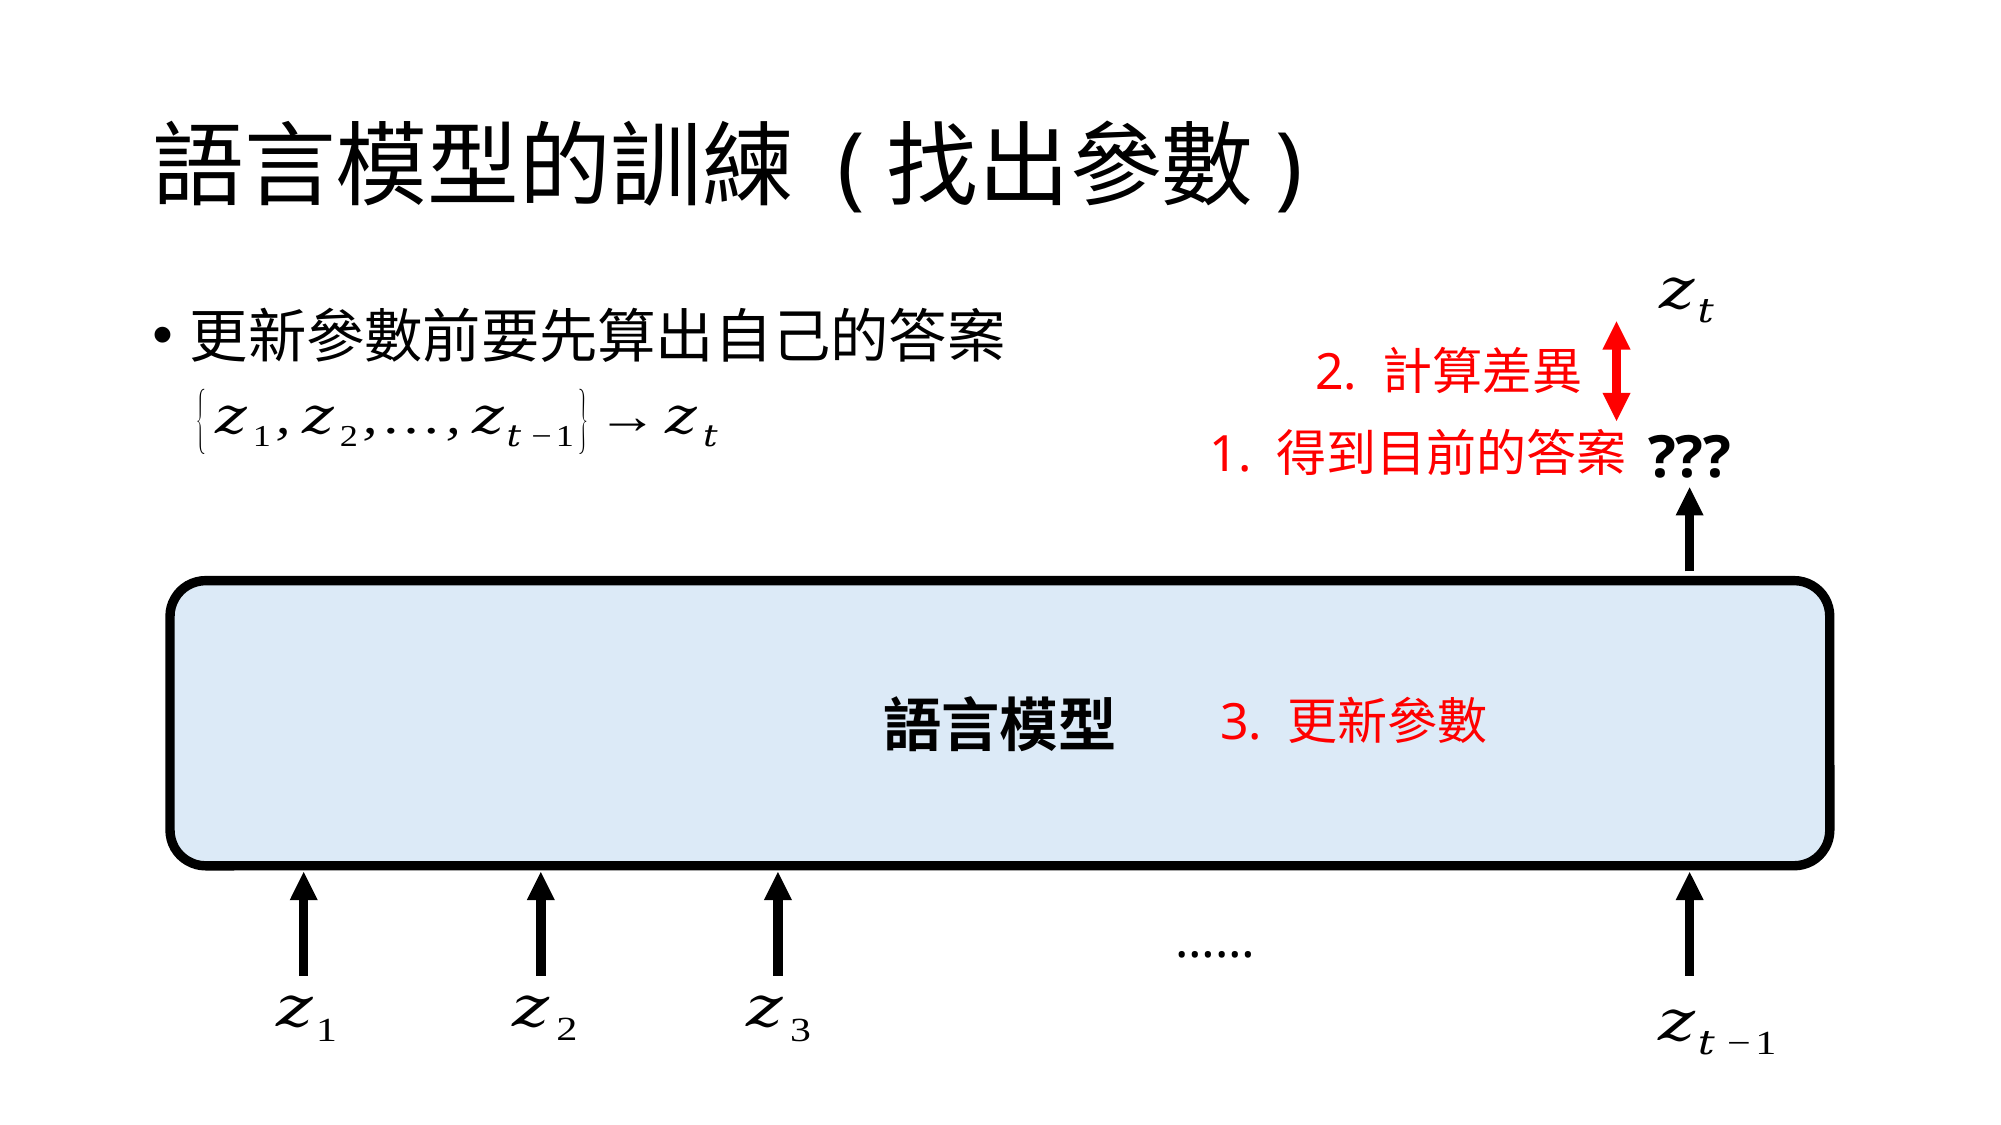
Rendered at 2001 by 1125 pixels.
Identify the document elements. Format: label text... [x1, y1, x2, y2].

text_box 2. 計算差異 [1266, 331, 1597, 407]
text_box 3. 更新參數 [1171, 681, 1503, 757]
text_box 語言模型 [379, 680, 1621, 766]
title 語言模型的訓練 (找出參數) [137, 59, 1863, 278]
text_box [170, 580, 1830, 866]
text_box 1. 得到目前的答案 [918, 413, 1642, 489]
list 更新參數前要先算出自己的答案 [137, 299, 1863, 1014]
text_box ??? [1593, 412, 1786, 497]
text_box …… [1068, 899, 1363, 975]
